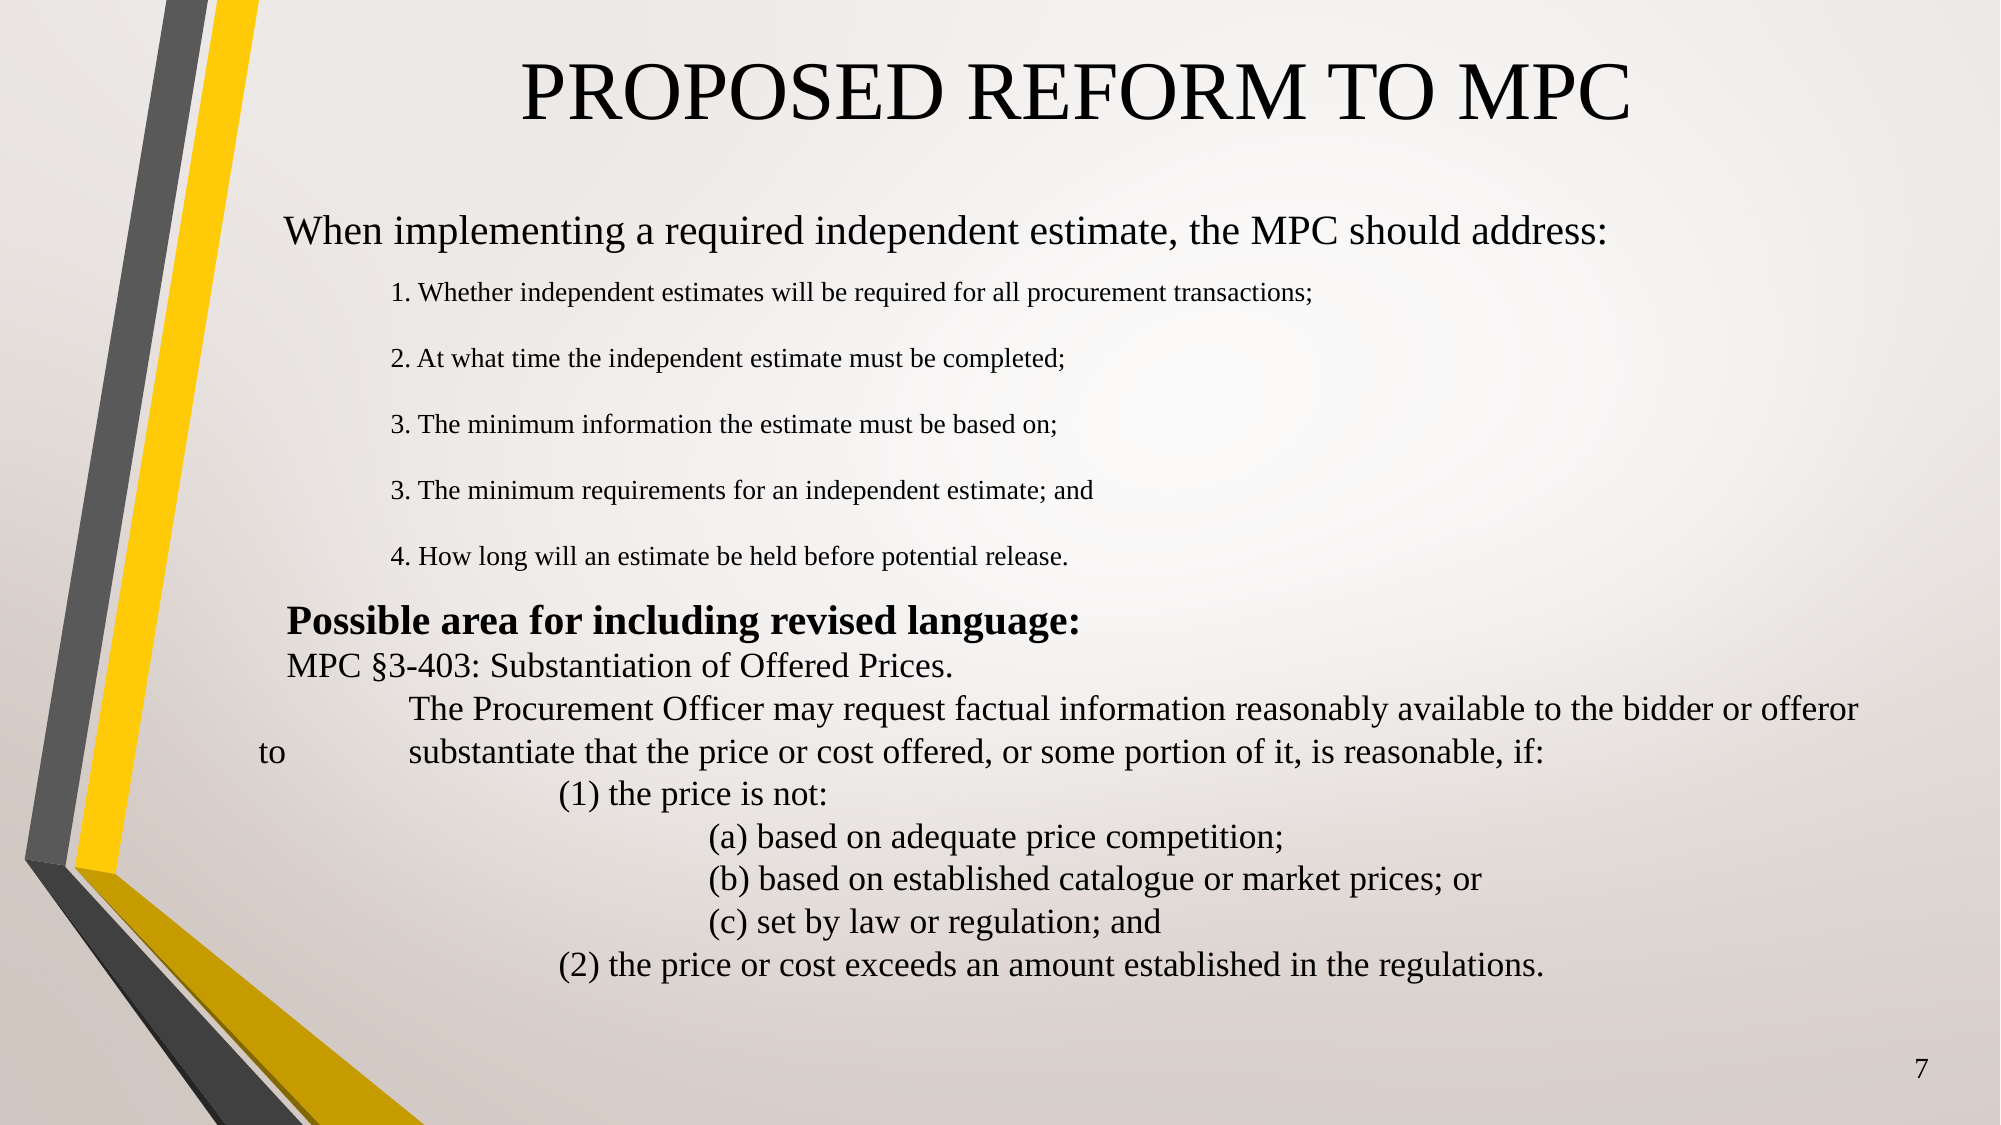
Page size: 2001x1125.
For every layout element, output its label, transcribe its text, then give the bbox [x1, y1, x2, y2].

text_box 1. Whether independent estimates will be required for all procurement transactions; 2. At what time the independent estimate must be completed; 3. The minimum information the estimate must be based on; 3. The minimum requirements for an independent estimate; and 4. How long will an estimate be held before potential release. [375, 299, 1899, 580]
text_box When implementing a required independent estimate, the MPC should address: [268, 107, 1912, 299]
slide_number 7 [1853, 1036, 1945, 1097]
title Proposed Reform to MPC [255, 22, 1899, 151]
list Possible area for including revised language: MPC §3-403: Substantiation of Offered Prices. The Procurement Officer may request factual information reasonably available to the bidder or offeror to substantiate that the price or cost offered, or some portion of it, is reasonable, if: (1) the price is not: (a) based on adequate price competition; (b) based on established catalogue or market prices; or (c) set by law or regulation; and (2) the price or cost exceeds an amount established in the regulations. [243, 562, 1887, 1064]
